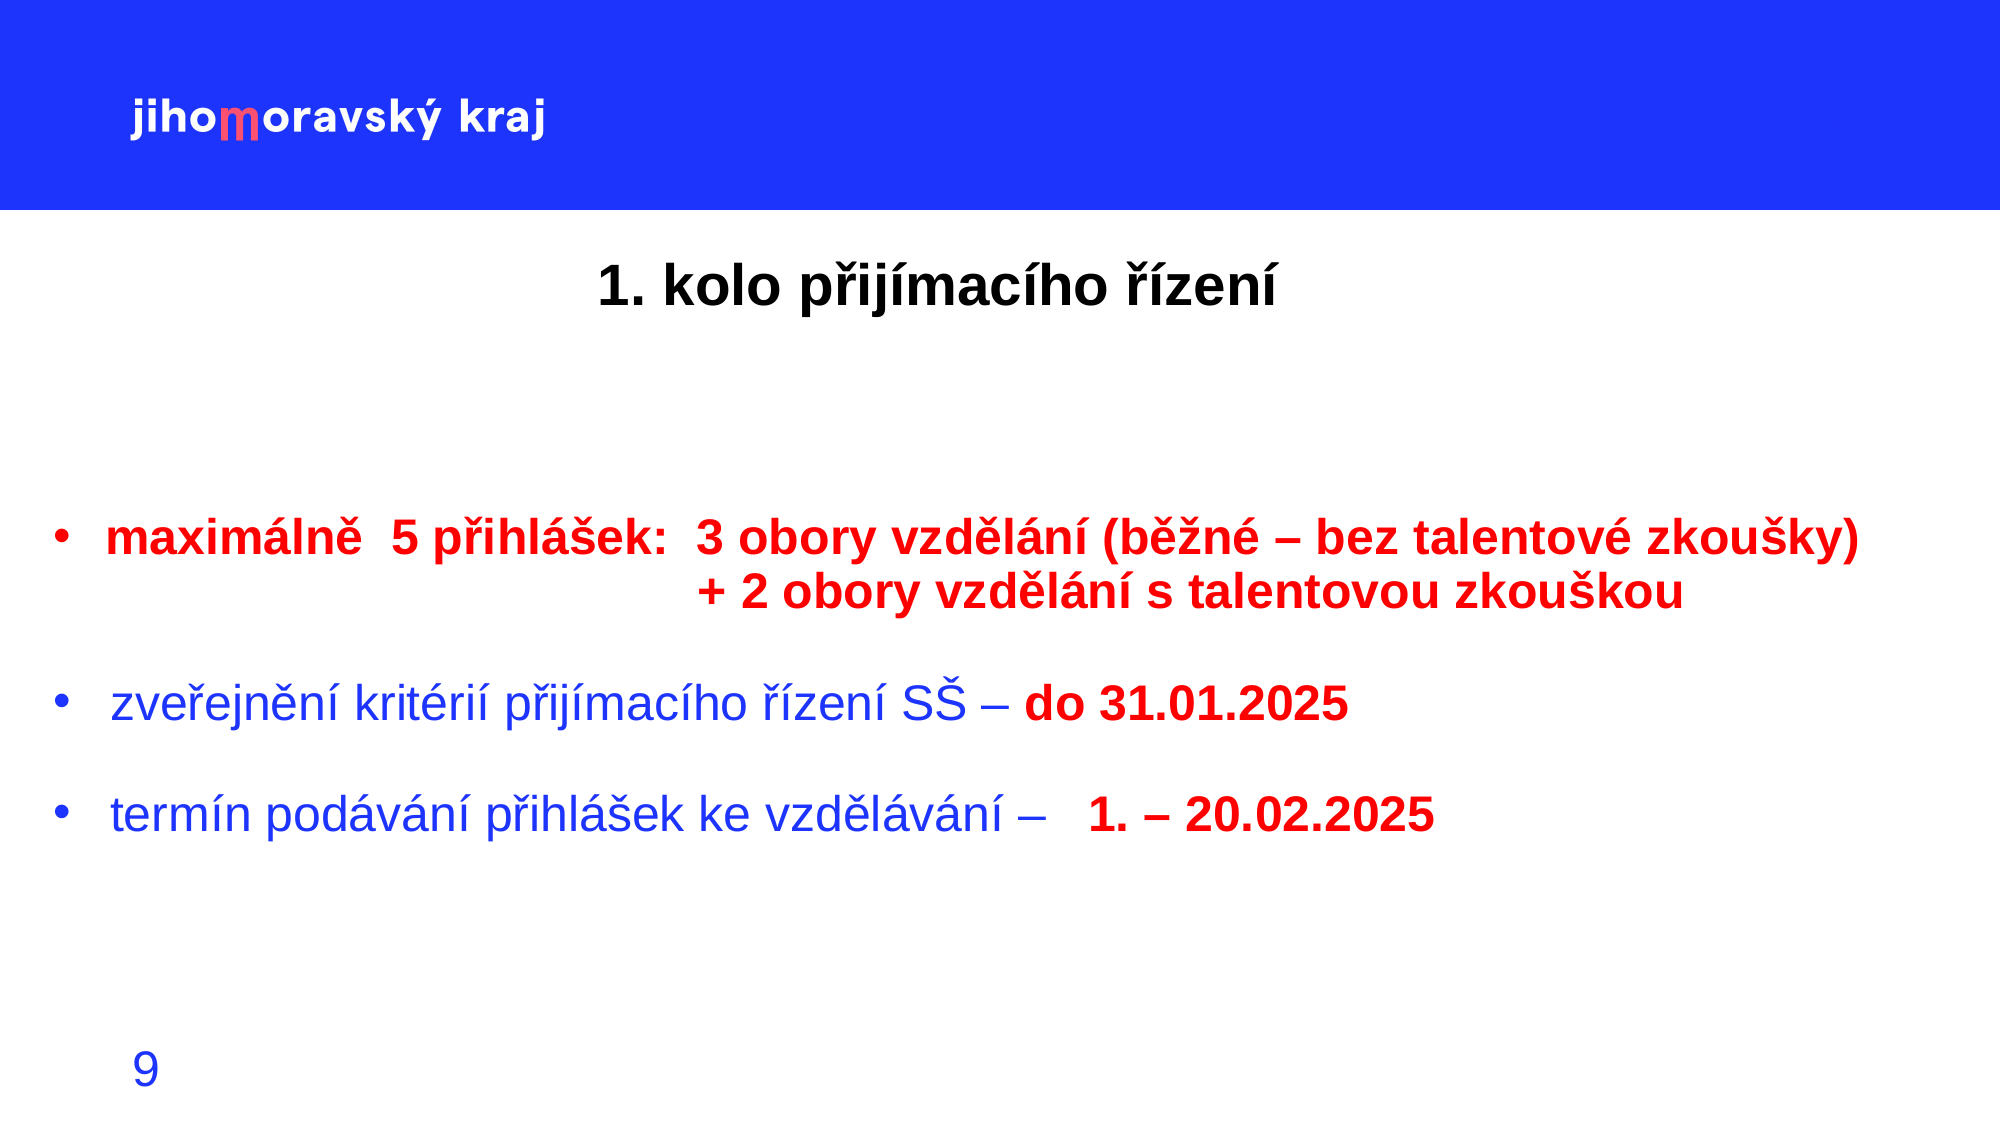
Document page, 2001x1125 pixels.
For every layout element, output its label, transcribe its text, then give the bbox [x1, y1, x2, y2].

picture [0, 0, 2000, 210]
list maximálně 5 přihlášek: 3 obory vzdělání (běžné – bez talentové zkoušky) + 2 obory vzdělání s talentovou zkouškou zveřejnění kritérií přijímacího řízení SŠ – do 31.01.2025 termín podávání přihlášek ke vzdělávání – 1. – 20.02.2025 [38, 438, 1961, 972]
title 1. kolo přijímacího řízení [38, 220, 1838, 352]
